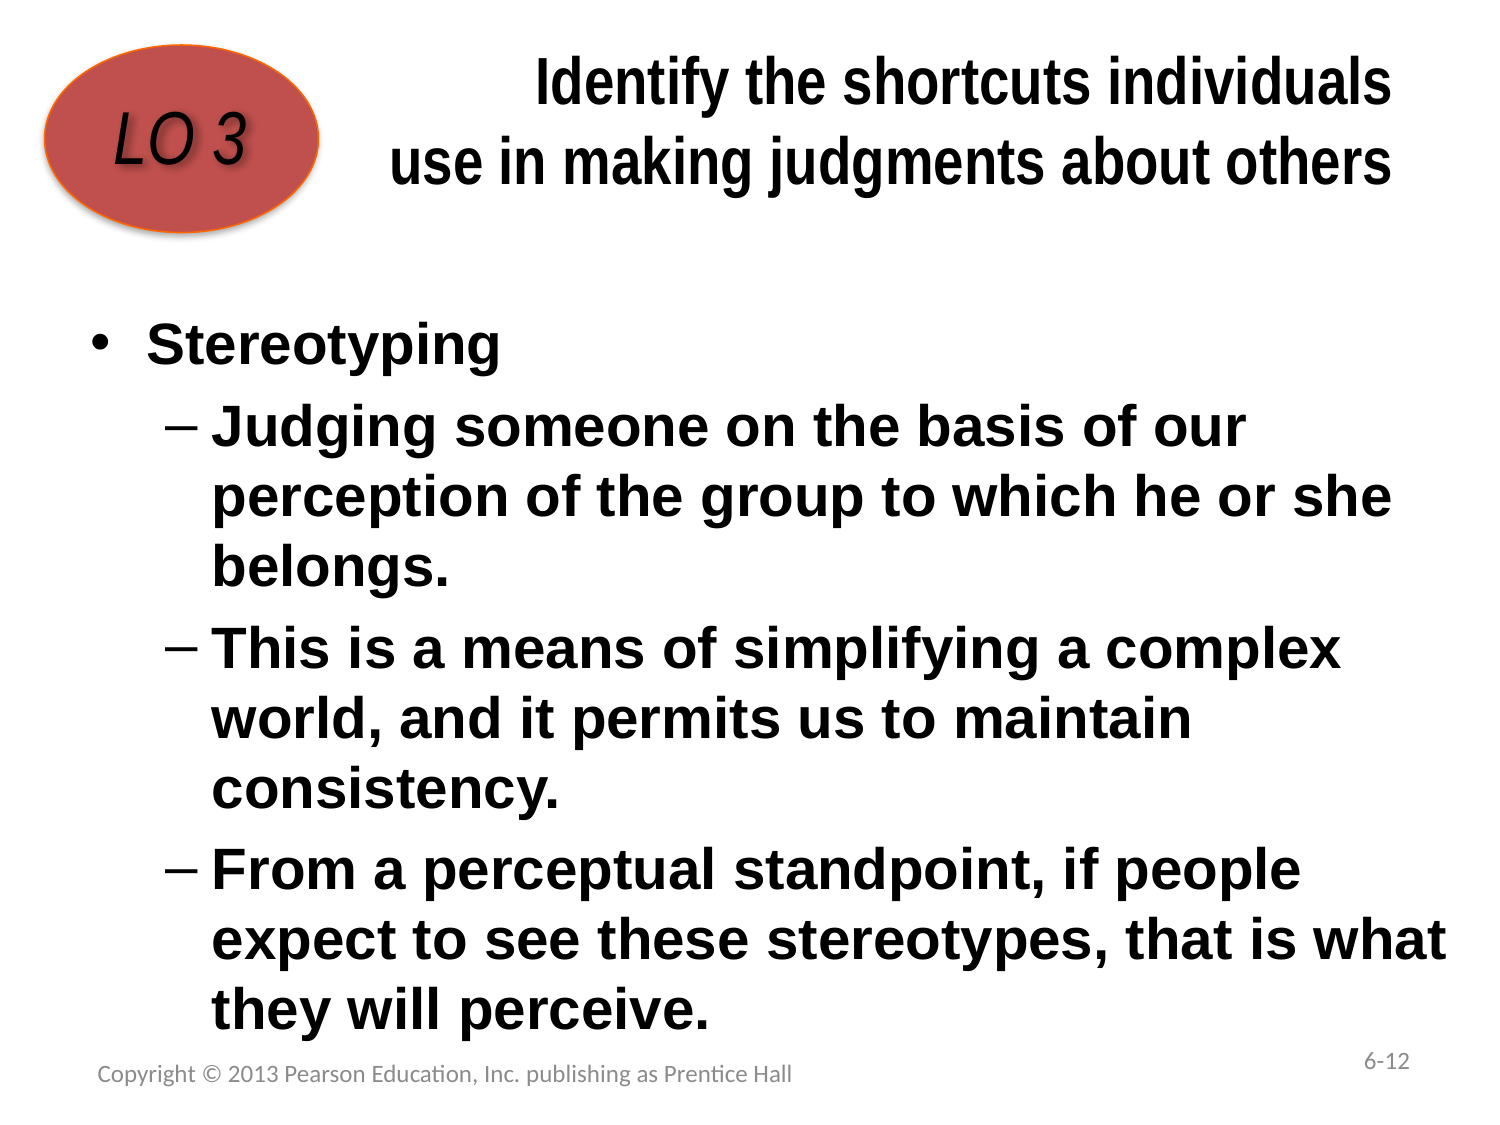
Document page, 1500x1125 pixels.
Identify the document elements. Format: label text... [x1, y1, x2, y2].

text_box [43, 44, 320, 234]
slide_number 6-12 [1325, 1029, 1425, 1090]
footer Copyright © 2013 Pearson Education, Inc. publishing as Prentice Hall [75, 1042, 817, 1103]
title Identify the shortcuts individuals use in making judgments about others [74, 0, 1426, 237]
list Stereotyping Judging someone on the basis of our perception of the group to which he or she belongs. This is a means of simplifying a complex world, and it permits us to maintain consistency. From a perceptual standpoint, if people expect to see these stereotypes, that is what they will perceive. [74, 298, 1500, 950]
text_box LO 3 [86, 81, 274, 187]
